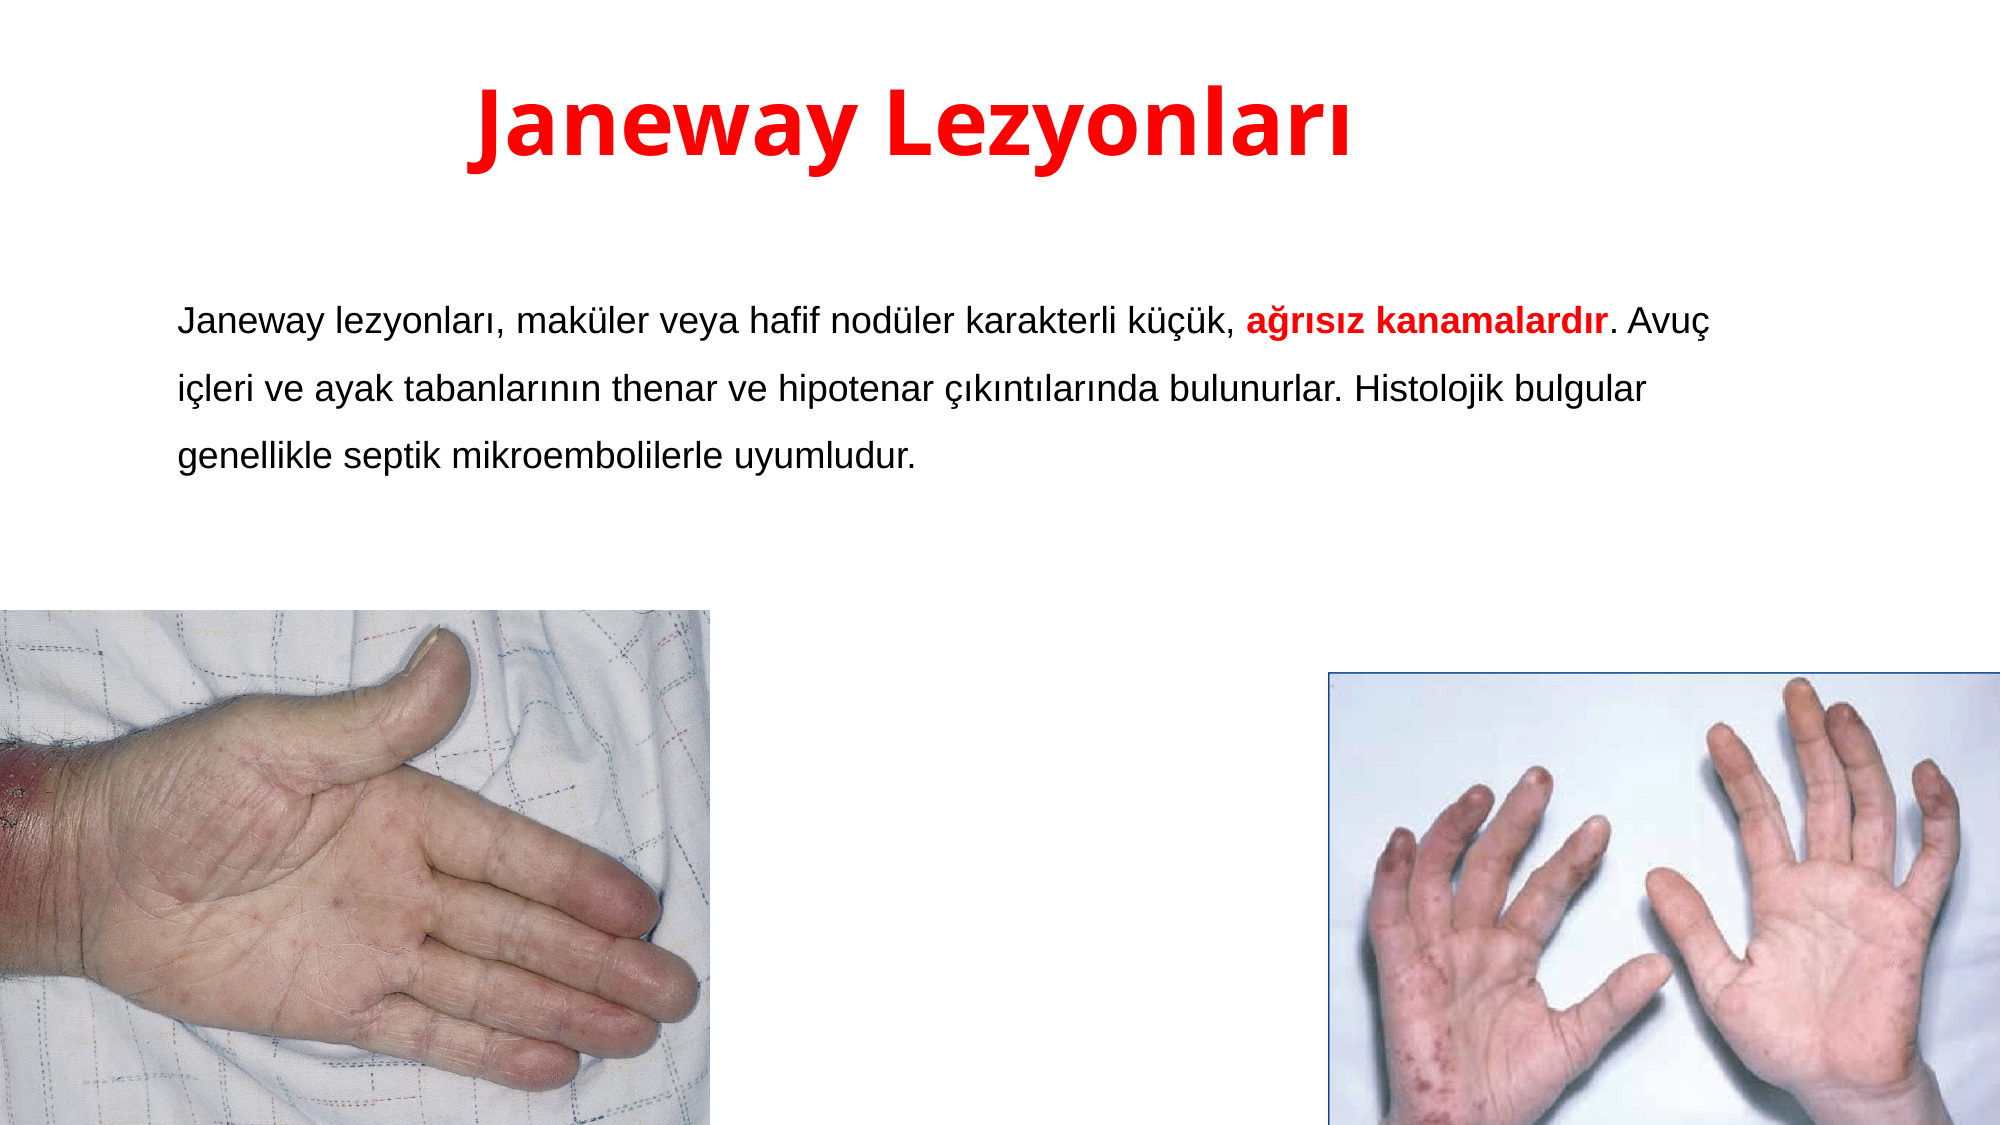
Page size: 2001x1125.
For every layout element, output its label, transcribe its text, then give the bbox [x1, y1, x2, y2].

title Janeway Lezyonları [150, 63, 1680, 175]
picture [1327, 672, 2000, 1125]
text_box Janeway lezyonları, maküler veya hafif nodüler karakterli küçük, ağrısız kanamalardır. Avuç içleri ve ayak tabanlarının thenar ve hipotenar çıkıntılarında bulunurlar. Histolojik bulgular genellikle septik mikroembolilerle uyumludur. [162, 266, 1738, 484]
picture [0, 610, 711, 1125]
